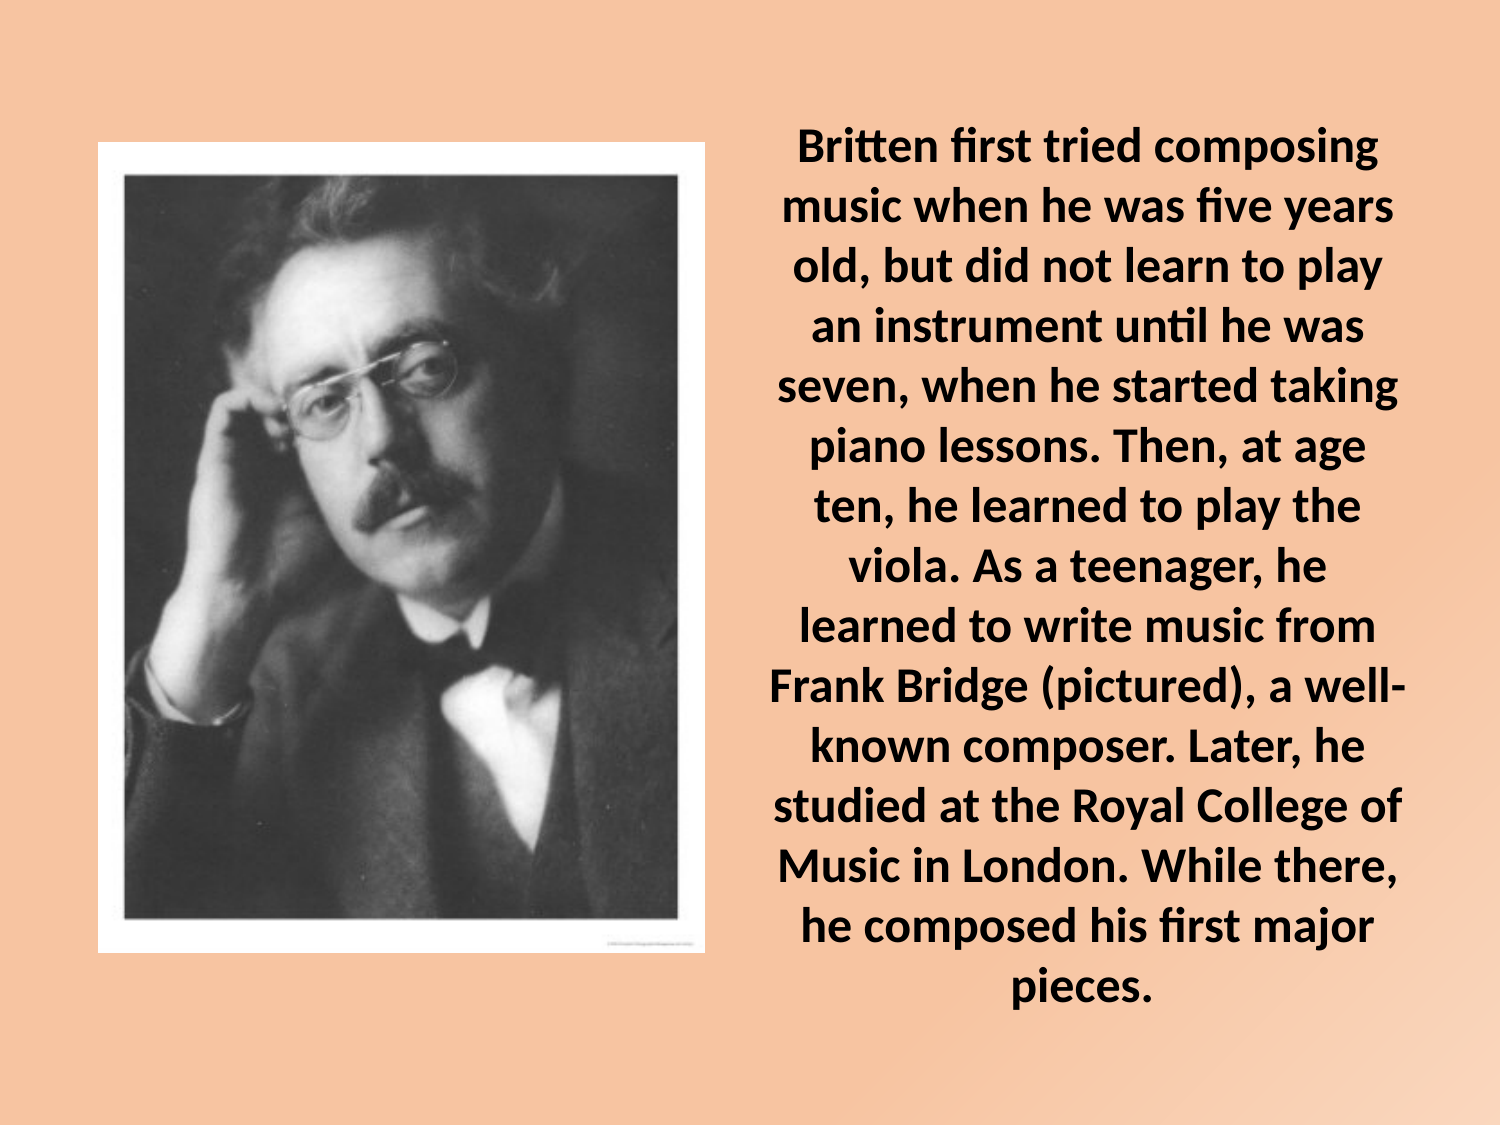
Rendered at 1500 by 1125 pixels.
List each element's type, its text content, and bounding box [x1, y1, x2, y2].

text_box Britten first tried composing music when he was five years old, but did not learn to play an instrument until he was seven, when he started taking piano lessons. Then, at age ten, he learned to play the viola. As a teenager, he learned to write music from Frank Bridge (pictured), a well-known composer. Later, he studied at the Royal College of Music in London. While there, he composed his first major pieces. [748, 104, 1428, 1020]
picture [97, 141, 705, 953]
